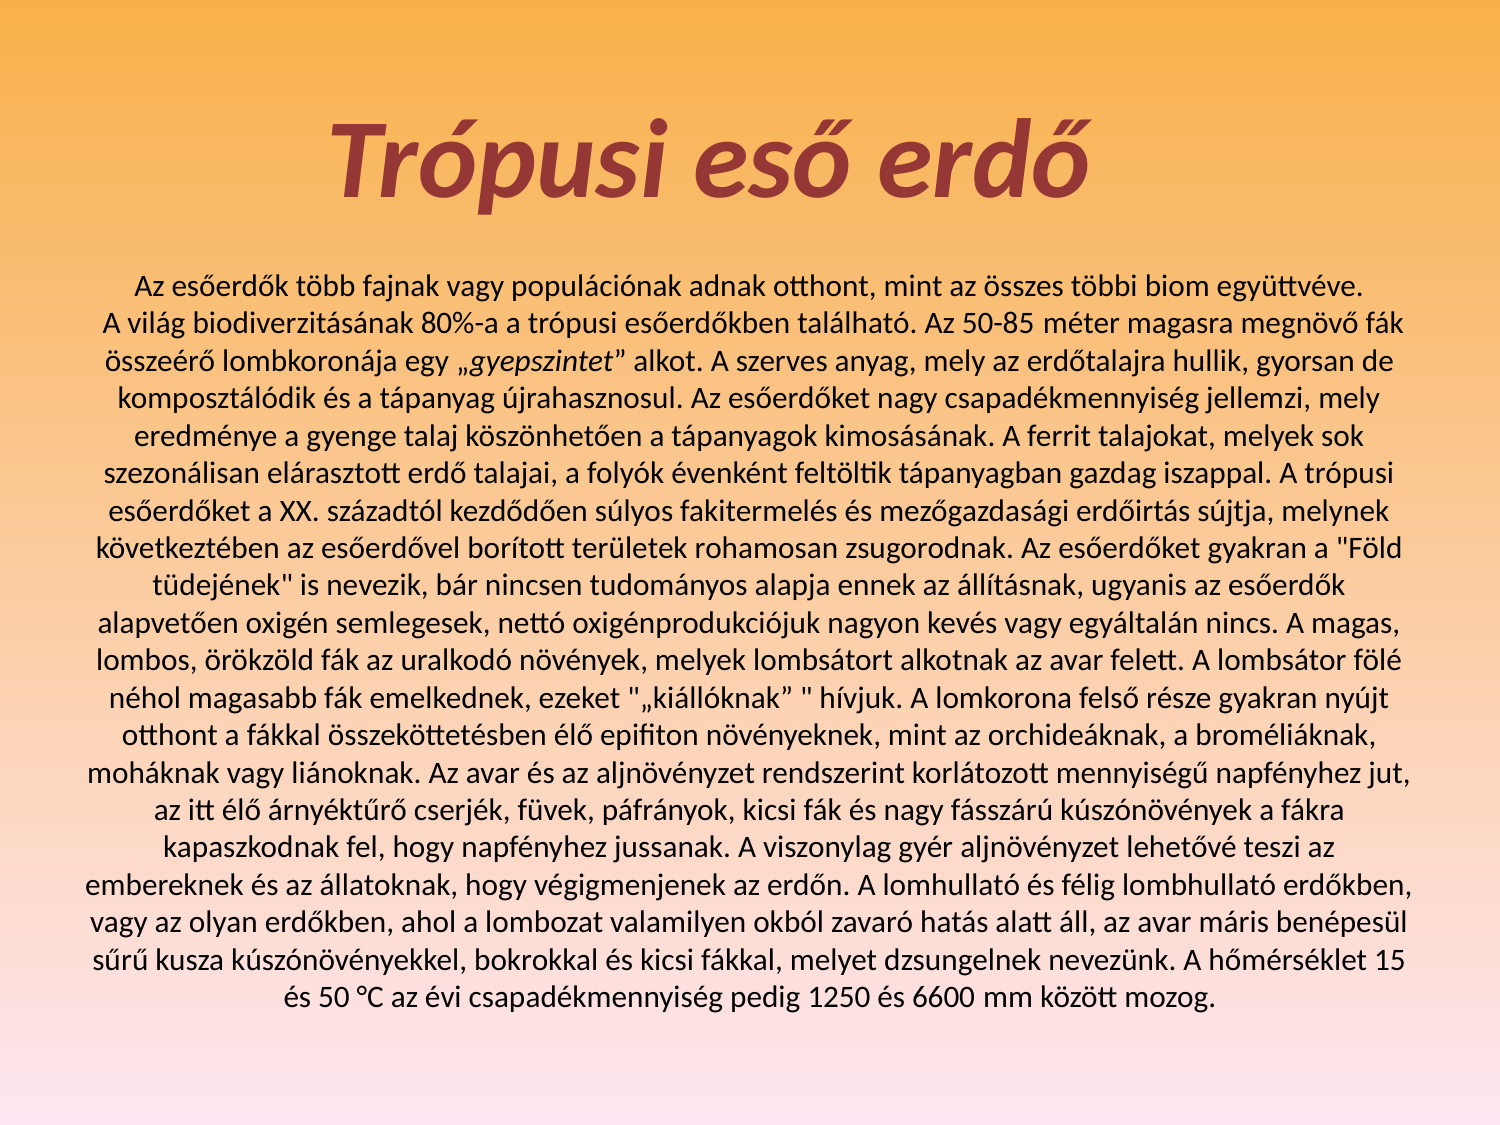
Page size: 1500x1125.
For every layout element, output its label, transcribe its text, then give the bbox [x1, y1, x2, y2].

title Trópusi eső erdő [46, 58, 1397, 247]
text_box Az esőerdők több fajnak vagy populációnak adnak otthont, mint az összes többi biom együttvéve. A világ biodiverzitásának 80%-a a trópusi esőerdőkben található. Az 50-85 méter magasra megnövő fák összeérő lombkoronája egy „gyepszintet” alkot. A szerves anyag, mely az erdőtalajra hullik, gyorsan de komposztálódik és a tápanyag újrahasznosul. Az esőerdőket nagy csapadékmennyiség jellemzi, mely eredménye a gyenge talaj köszönhetően a tápanyagok kimosásának. A ferrit talajokat, melyek sok szezonálisan elárasztott erdő talajai, a folyók évenként feltöltik tápanyagban gazdag iszappal. A trópusi esőerdőket a XX. századtól kezdődően súlyos fakitermelés és mezőgazdasági erdőirtás sújtja, melynek következtében az esőerdővel borított területek rohamosan zsugorodnak. Az esőerdőket gyakran a "Föld tüdejének" is nevezik, bár nincsen tudományos alapja ennek az állításnak, ugyanis az esőerdők alapvetően oxigén semlegesek, nettó oxigénprodukciójuk nagyon kevés vagy egyáltalán nincs. A magas, lombos, örökzöld fák az uralkodó növények, melyek lombsátort alkotnak az avar felett. A lombsátor fölé néhol magasabb fák emelkednek, ezeket "„kiállóknak” " hívjuk. A lomkorona felső része gyakran nyújt otthont a fákkal összeköttetésben élő epifiton növényeknek, mint az orchideáknak, a broméliáknak, moháknak vagy liánoknak. Az avar és az aljnövényzet rendszerint korlátozott mennyiségű napfényhez jut, az itt élő árnyéktűrő cserjék, füvek, páfrányok, kicsi fák és nagy fásszárú kúszónövények a fákra kapaszkodnak fel, hogy napfényhez jussanak. A viszonylag gyér aljnövényzet lehetővé teszi az embereknek és az állatoknak, hogy végigmenjenek az erdőn. A lomhullató és félig lombhullató erdőkben, vagy az olyan erdőkben, ahol a lombozat valamilyen okból zavaró hatás alatt áll, az avar máris benépesül sűrű kusza kúszónövényekkel, bokrokkal és kicsi fákkal, melyet dzsungelnek nevezünk. A hőmérséklet 15 és 50 °C az évi csapadékmennyiség pedig 1250 és 6600 mm között mozog. [70, 257, 1430, 1022]
